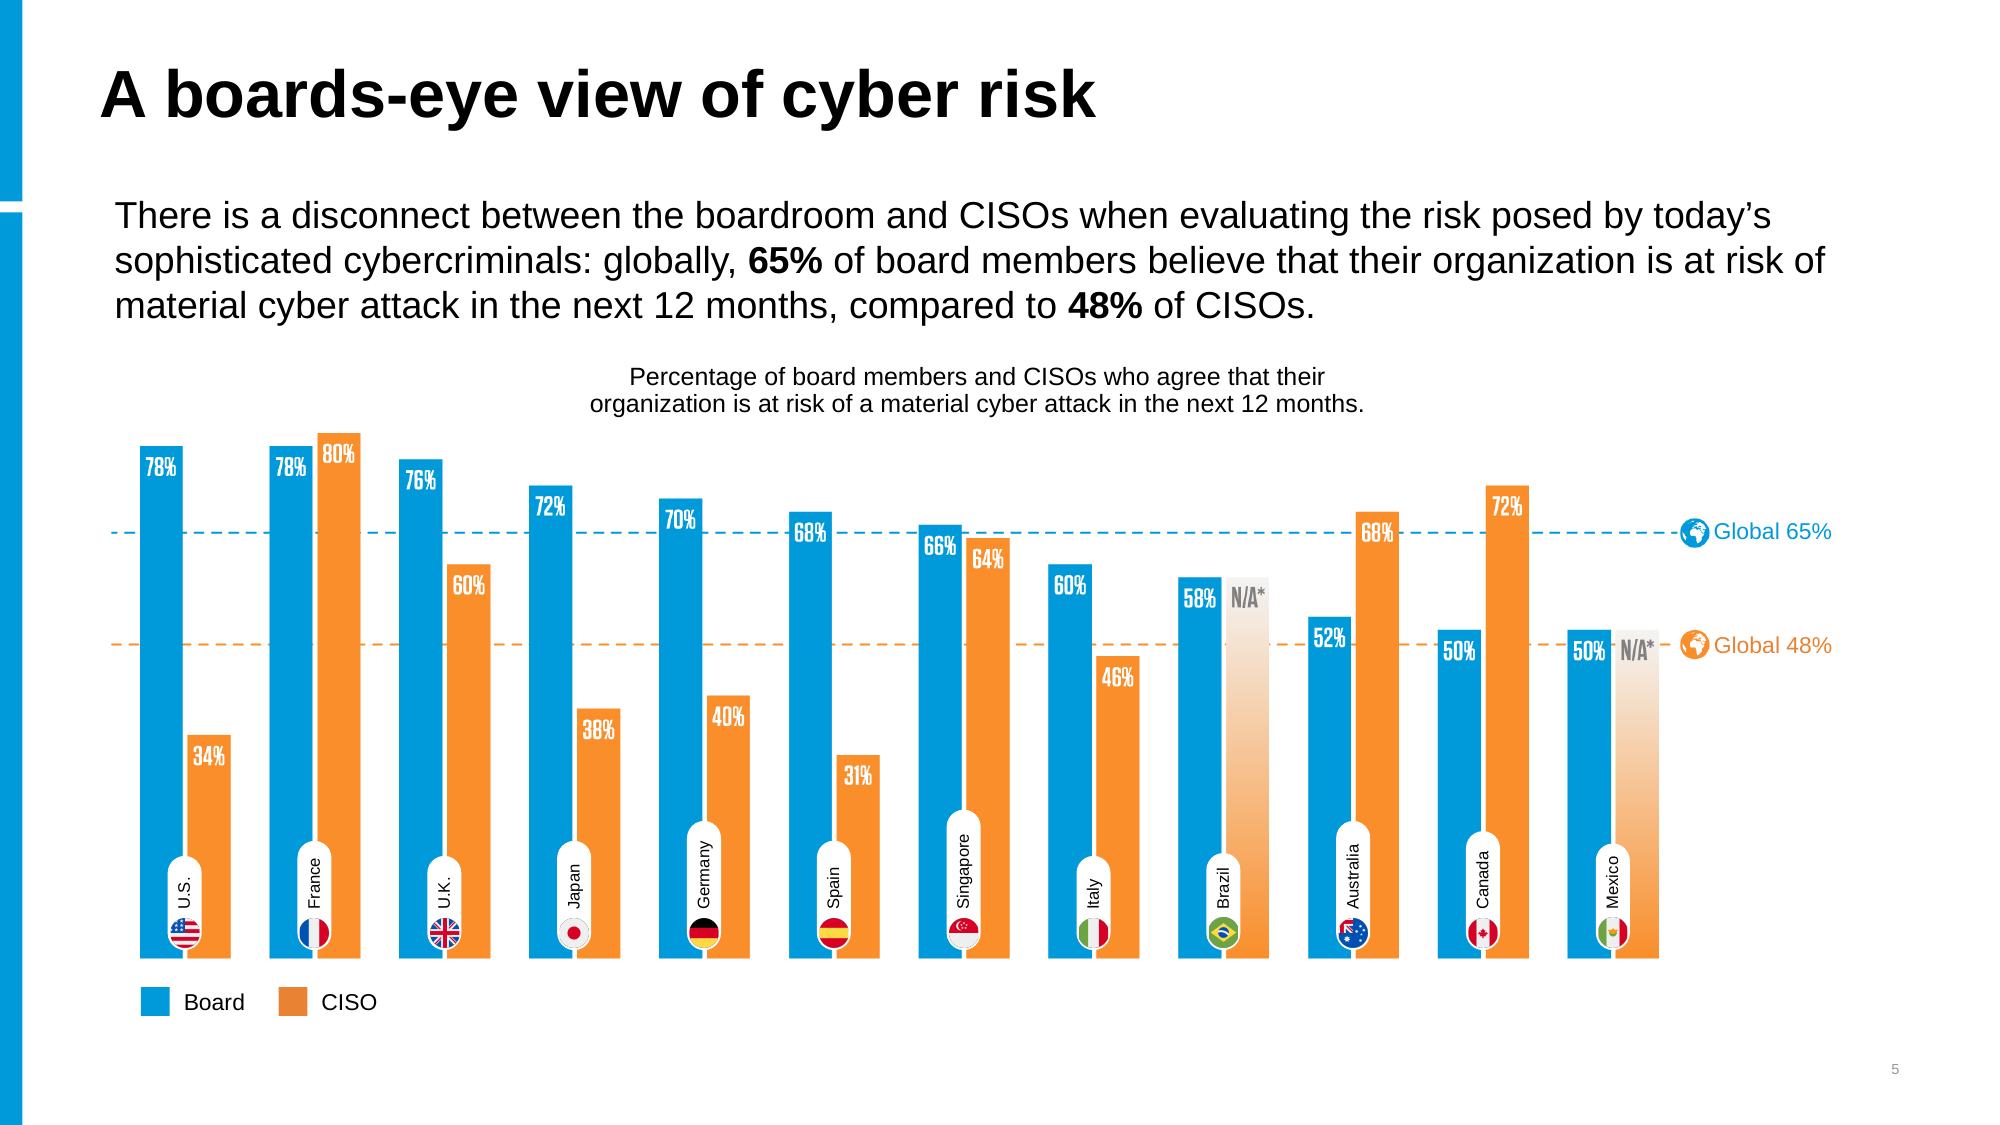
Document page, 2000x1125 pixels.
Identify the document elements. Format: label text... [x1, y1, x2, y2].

title A boards-eye view of cyber risk [99, 0, 1900, 200]
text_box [556, 840, 592, 951]
text_box There is a disconnect between the boardroom and CISOs when evaluating the risk posed by today’s sophisticated cybercriminals: globally, 65% of board members believe that their organization is at risk of material cyber attack in the next 12 months, compared to 48% of CISOs. [99, 183, 1865, 334]
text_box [278, 986, 428, 1025]
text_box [1335, 820, 1371, 951]
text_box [140, 986, 277, 1025]
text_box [427, 855, 462, 951]
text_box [946, 809, 981, 951]
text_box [1595, 843, 1631, 951]
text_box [1076, 855, 1111, 951]
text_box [297, 840, 332, 951]
slide_number 5 [1849, 1050, 1900, 1087]
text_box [816, 840, 852, 951]
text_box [1206, 852, 1241, 951]
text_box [1465, 830, 1501, 951]
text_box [686, 820, 722, 951]
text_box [167, 855, 202, 951]
picture [84, 359, 1915, 964]
